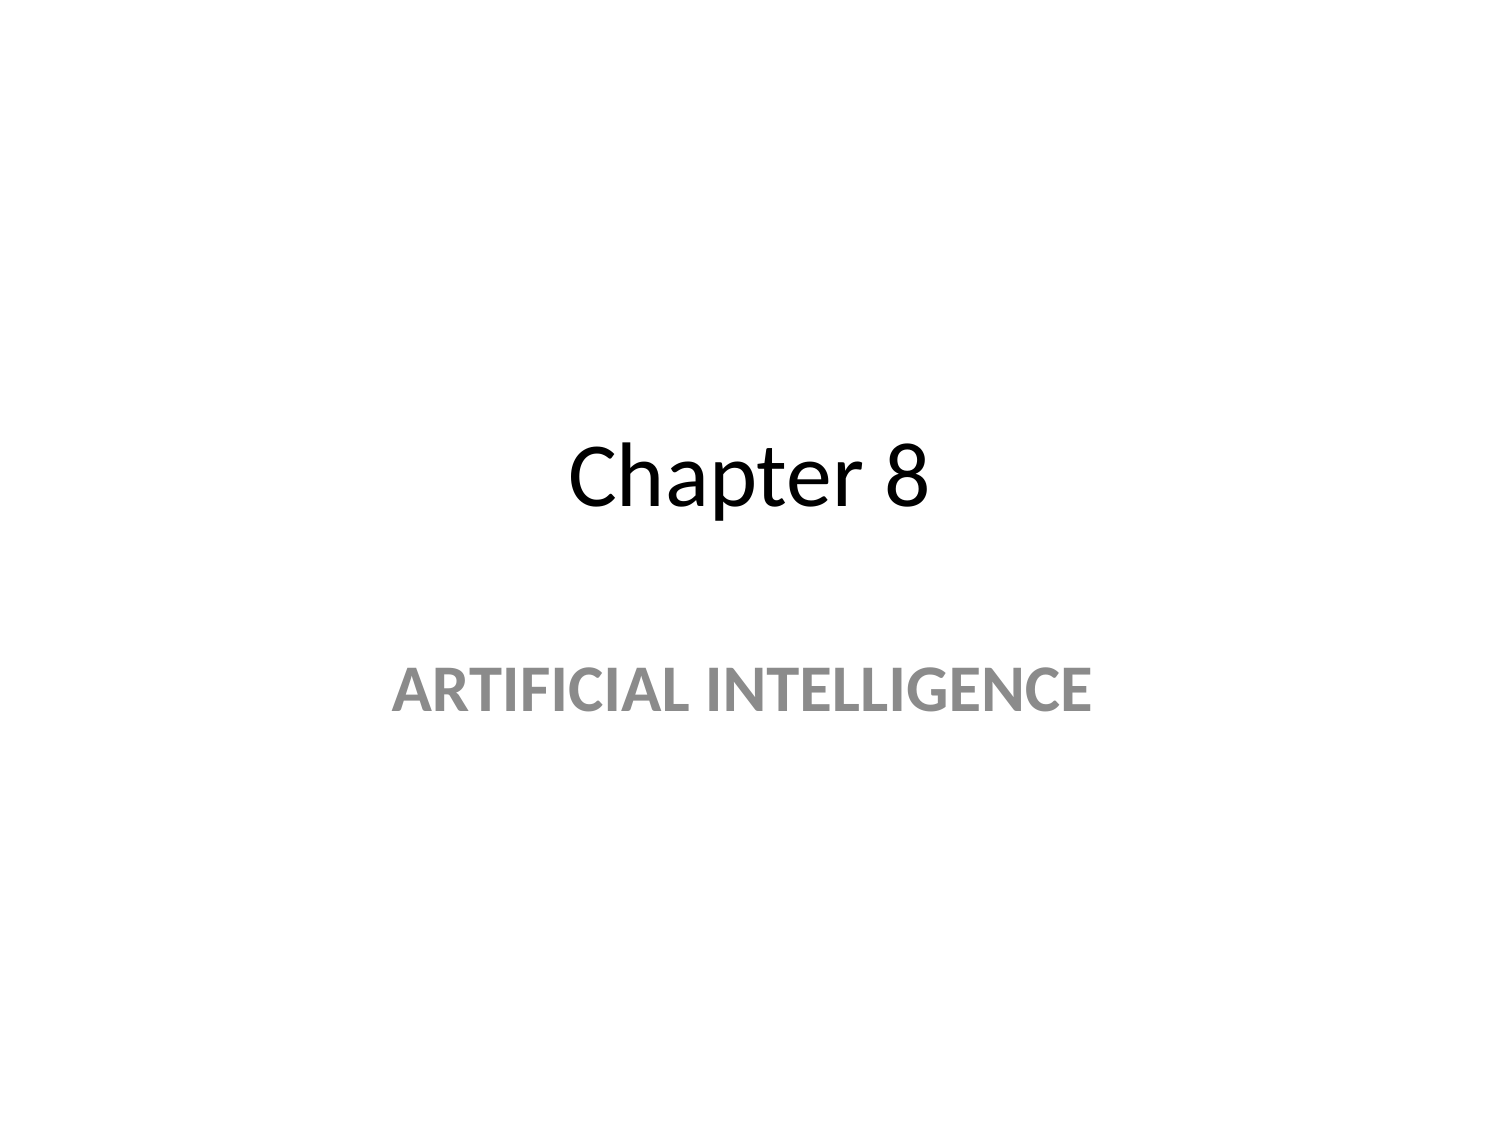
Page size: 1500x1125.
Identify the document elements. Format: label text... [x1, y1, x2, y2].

subtitle ARTIFICIAL INTELLIGENCE [225, 637, 1275, 925]
title Chapter 8 [112, 349, 1388, 591]
